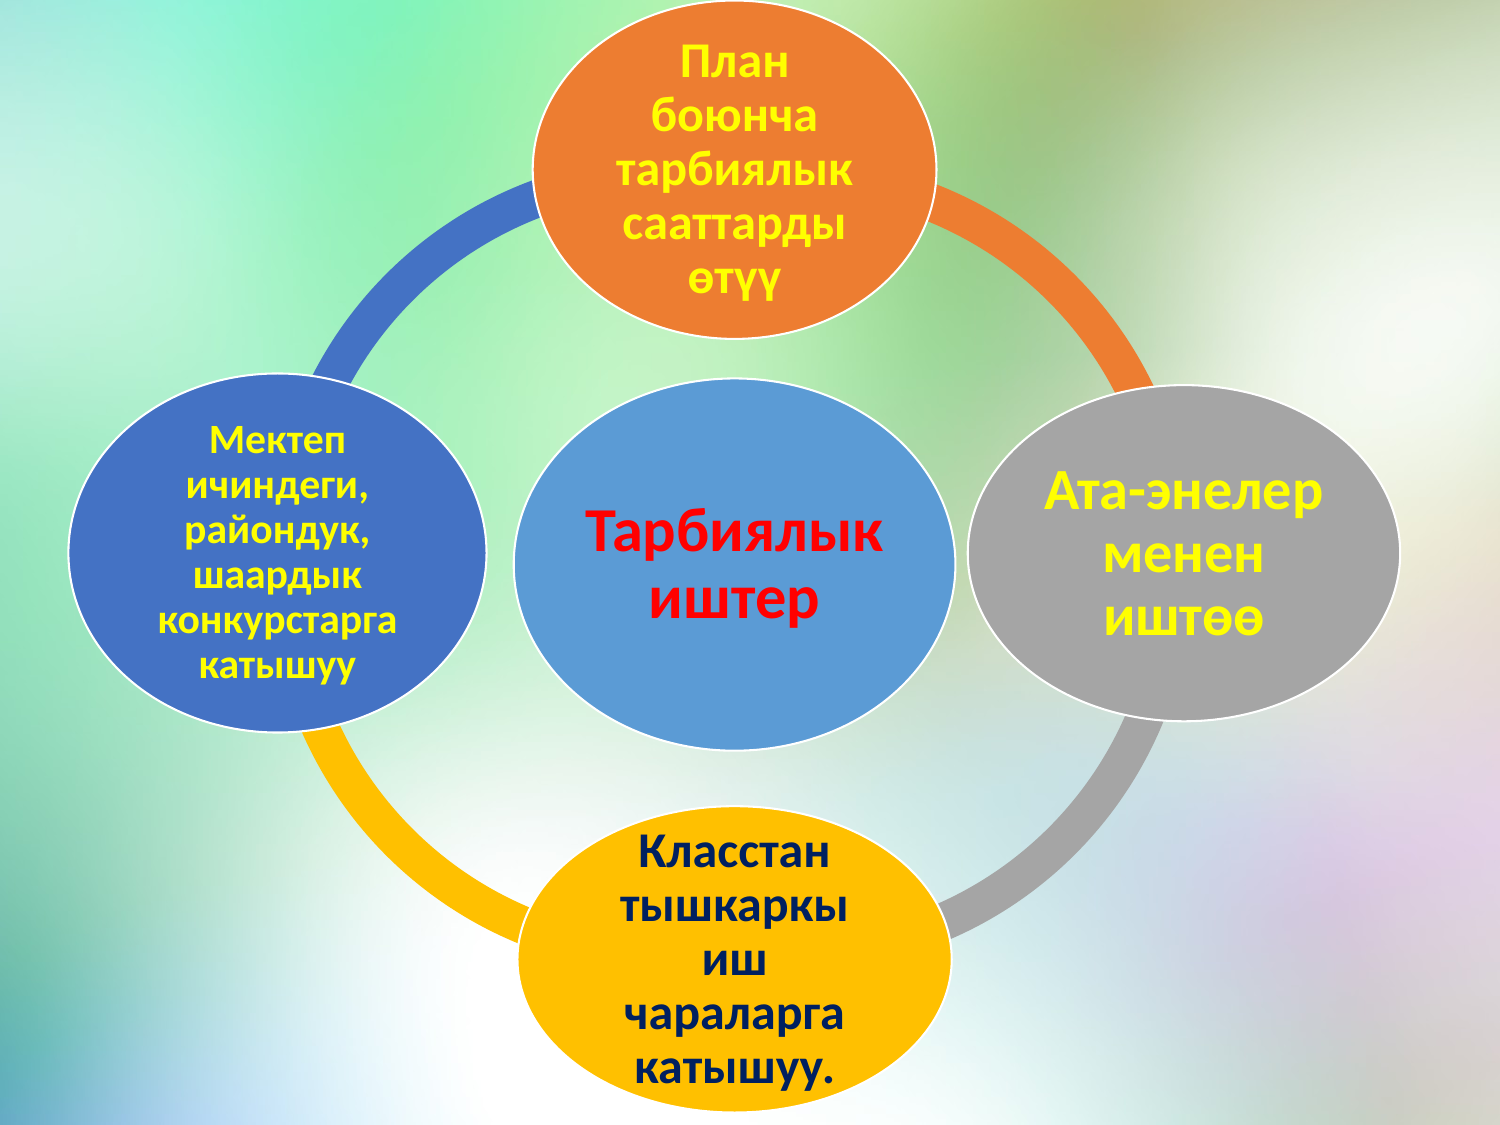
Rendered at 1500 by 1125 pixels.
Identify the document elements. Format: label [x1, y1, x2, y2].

list [41, 30, 1436, 1083]
picture [0, 0, 1500, 1125]
